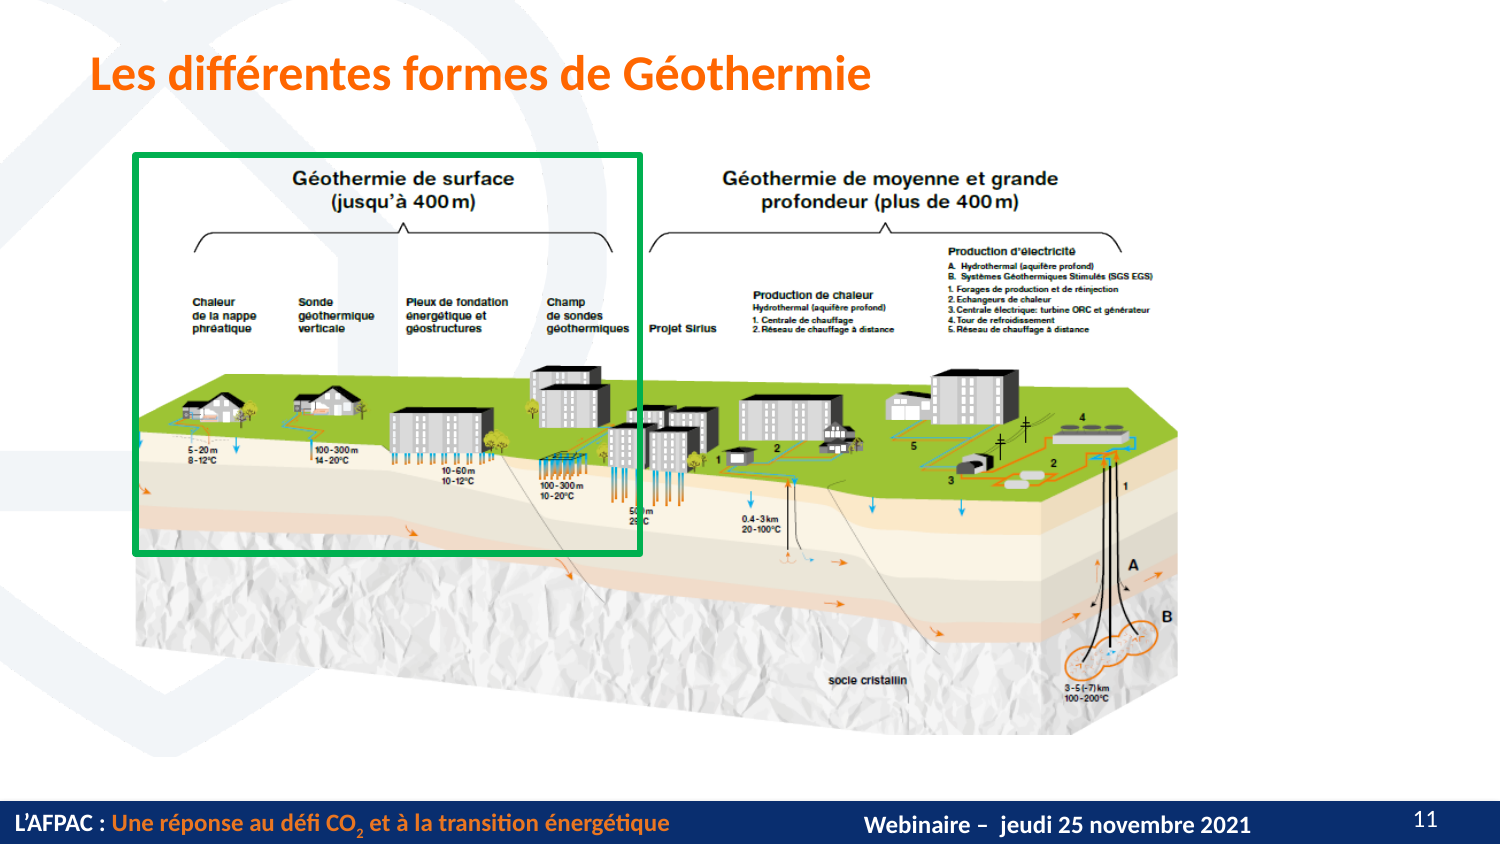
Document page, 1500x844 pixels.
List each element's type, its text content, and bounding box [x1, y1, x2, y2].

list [135, 159, 1178, 735]
text_box [135, 154, 641, 158]
title Les différentes formes de Géothermie [75, 0, 1425, 141]
slide_number 10 [1103, 795, 1454, 841]
